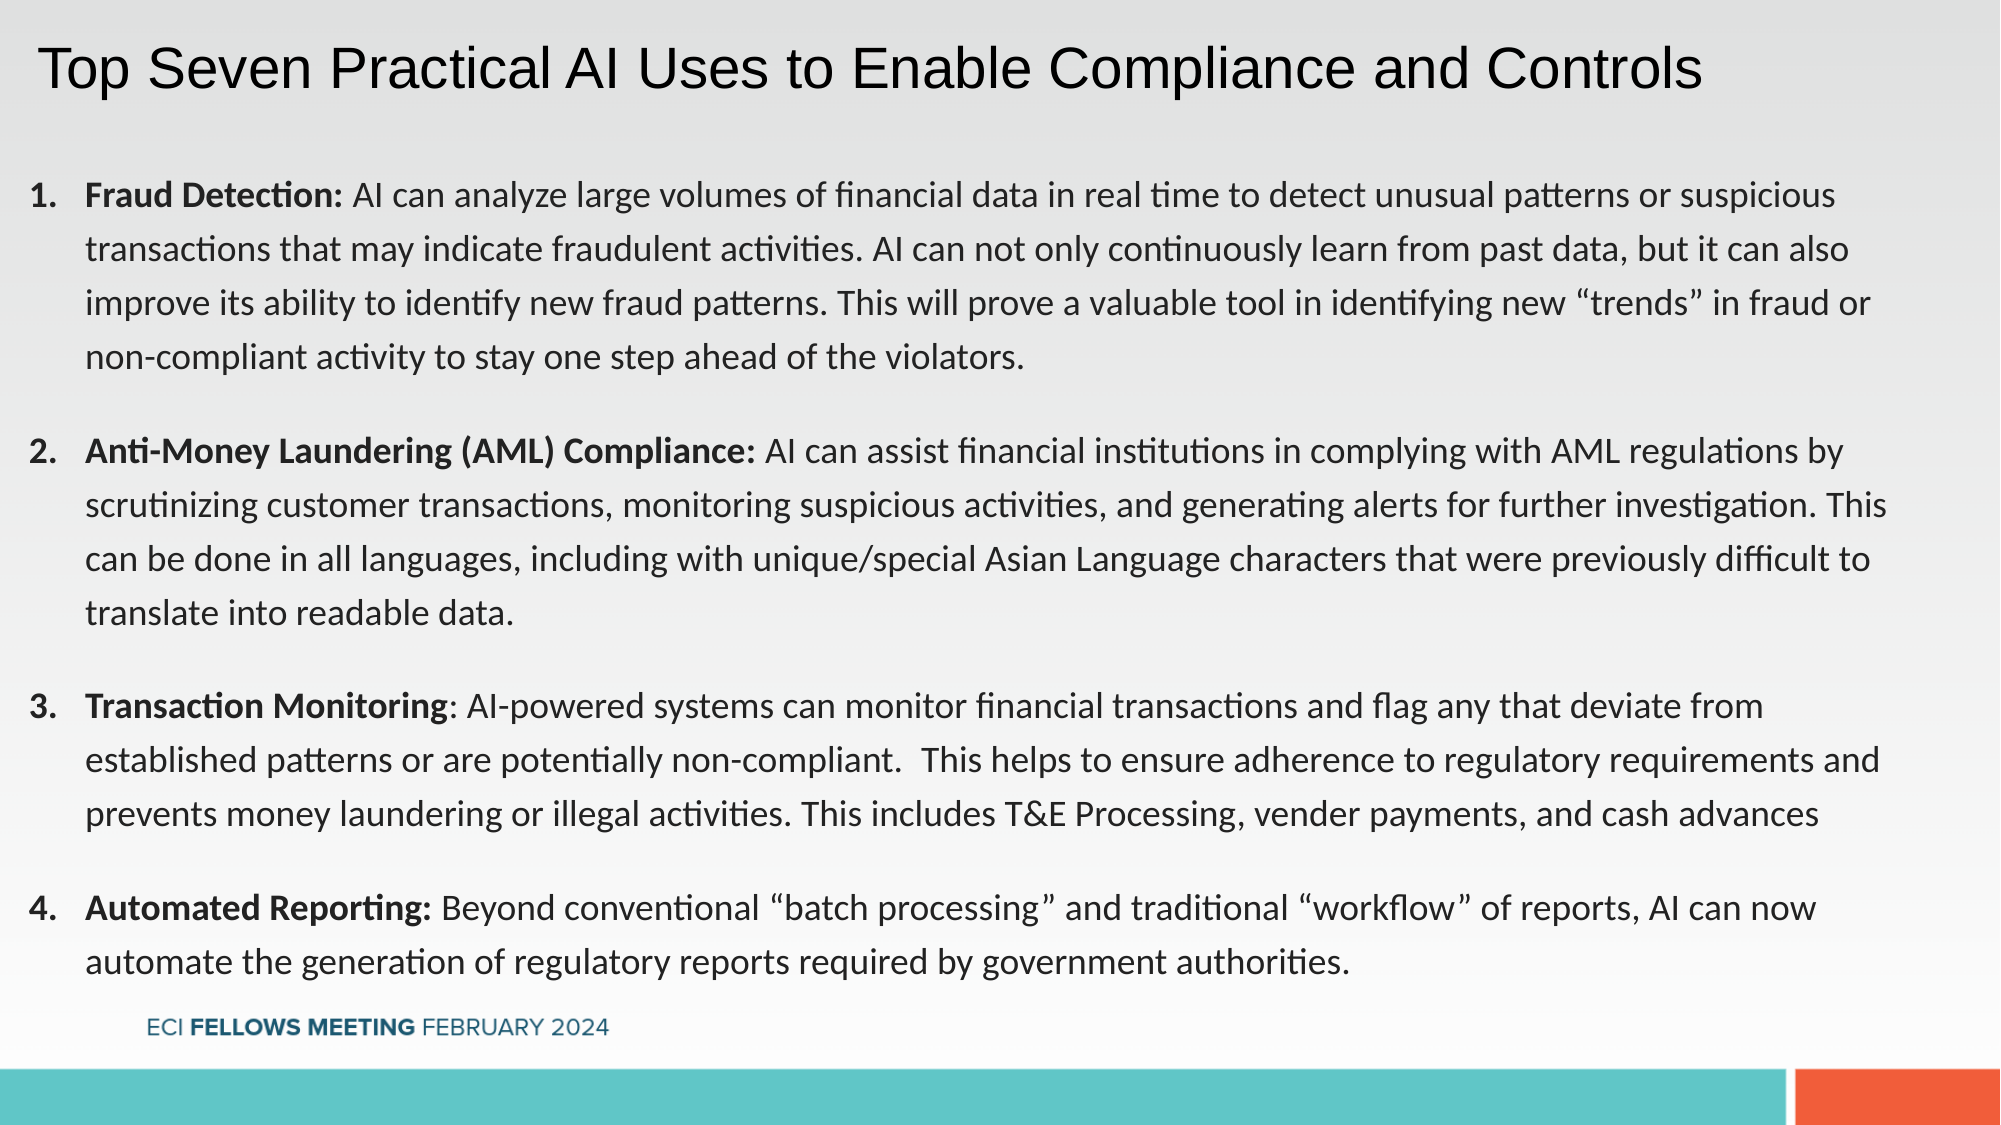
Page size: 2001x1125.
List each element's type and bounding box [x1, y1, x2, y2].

list [0, 0, 2000, 1125]
